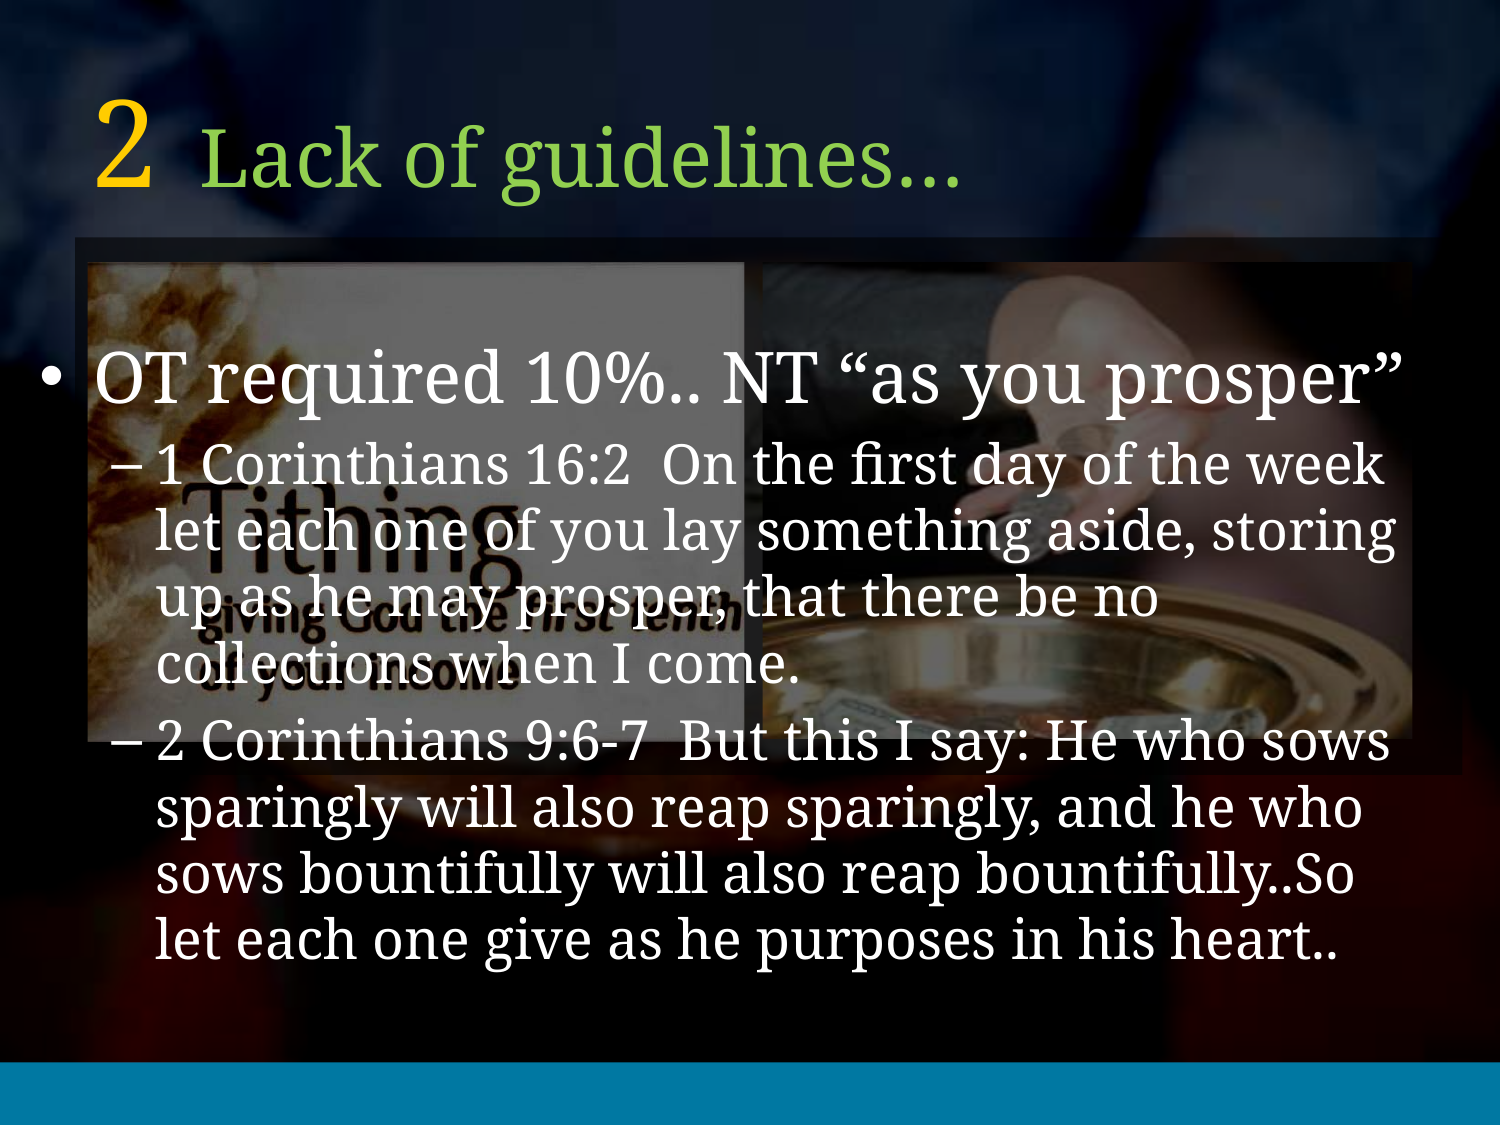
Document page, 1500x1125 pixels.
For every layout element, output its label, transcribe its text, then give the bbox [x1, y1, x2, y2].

text_box [73, 235, 1465, 777]
list OT required 10%.. NT “as you prosper” 1 Corinthians 16:2 On the first day of the week let each one of you lay something aside, storing up as he may prosper, that there be no collections when I come. 2 Corinthians 9:6-7 But this I say: He who sows sparingly will also reap sparingly, and he who sows bountifully will also reap bountifully..So let each one give as he purposes in his heart.. [24, 324, 1425, 1005]
title 2 Lack of guidelines… [75, 45, 988, 233]
picture [762, 262, 1413, 739]
picture [87, 262, 745, 743]
